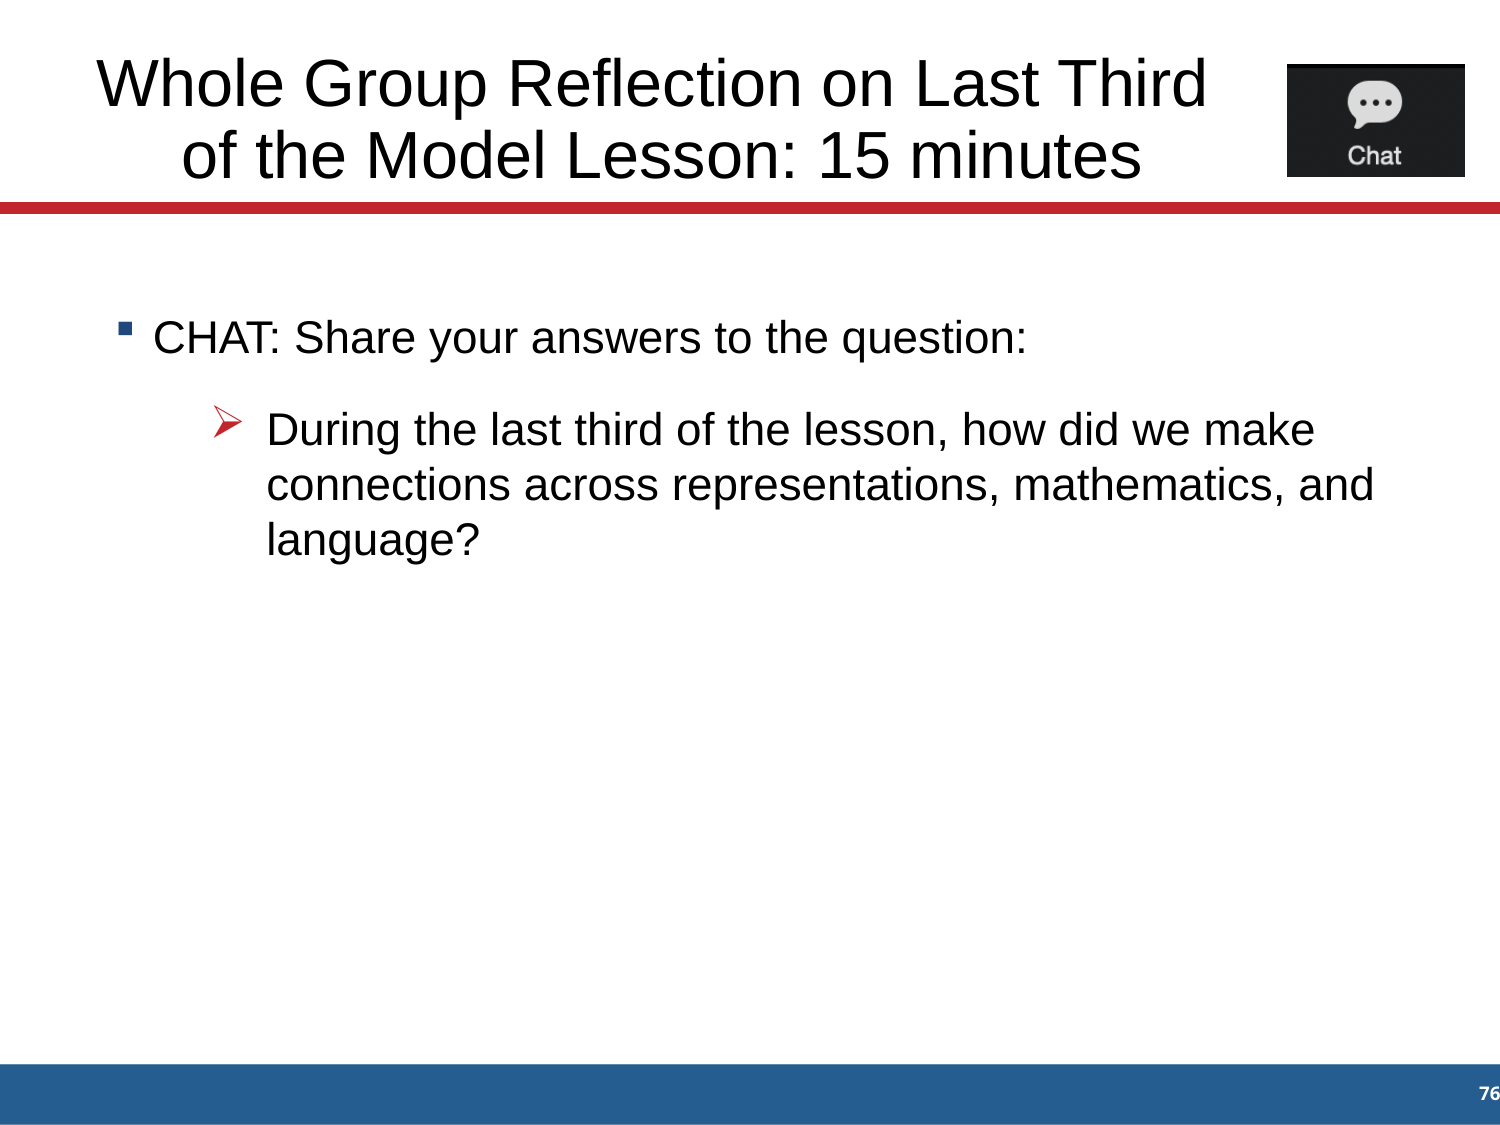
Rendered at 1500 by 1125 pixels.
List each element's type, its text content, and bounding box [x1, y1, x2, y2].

picture [0, 214, 1500, 1125]
picture [0, 0, 1500, 202]
title Whole Group Reflection on Last Third of the Model Lesson: 15 minutes [37, 50, 1288, 200]
list CHAT: Share your answers to the question: During the last third of the lesson, how did we make connections across representations, mathematics, and language? [99, 299, 1400, 949]
